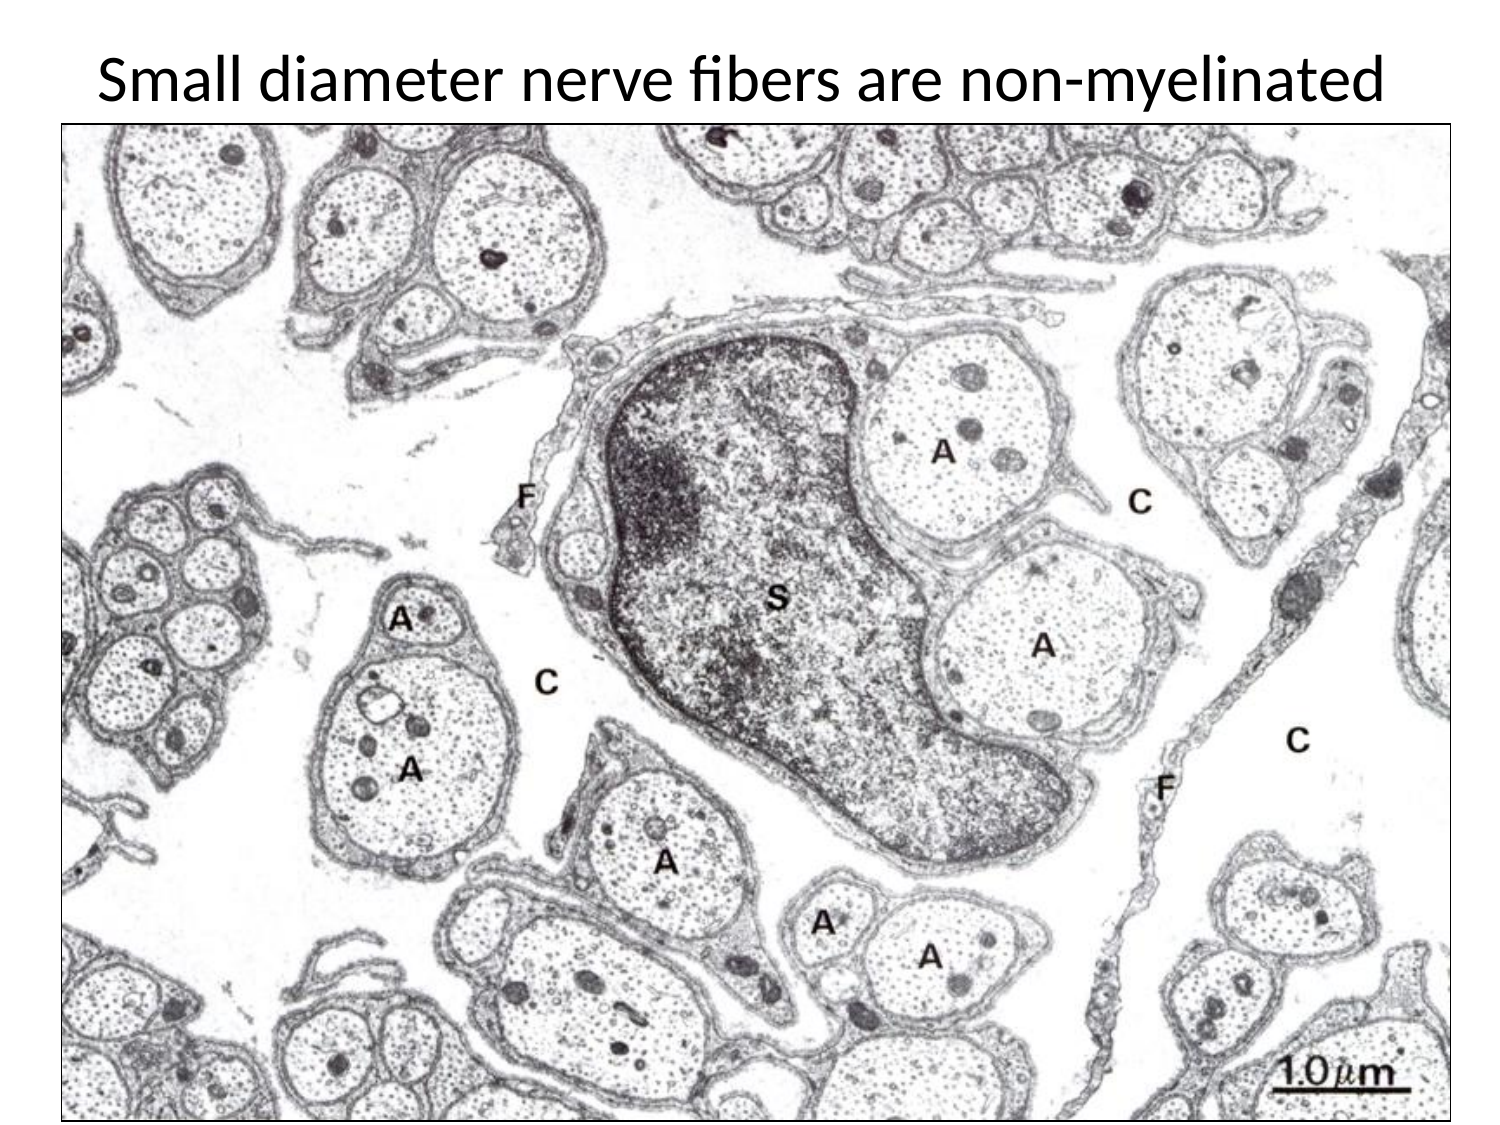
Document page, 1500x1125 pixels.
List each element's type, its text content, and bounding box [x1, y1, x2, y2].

picture [62, 124, 1451, 1121]
title Small diameter nerve fibers are non-myelinated [62, 24, 1438, 123]
